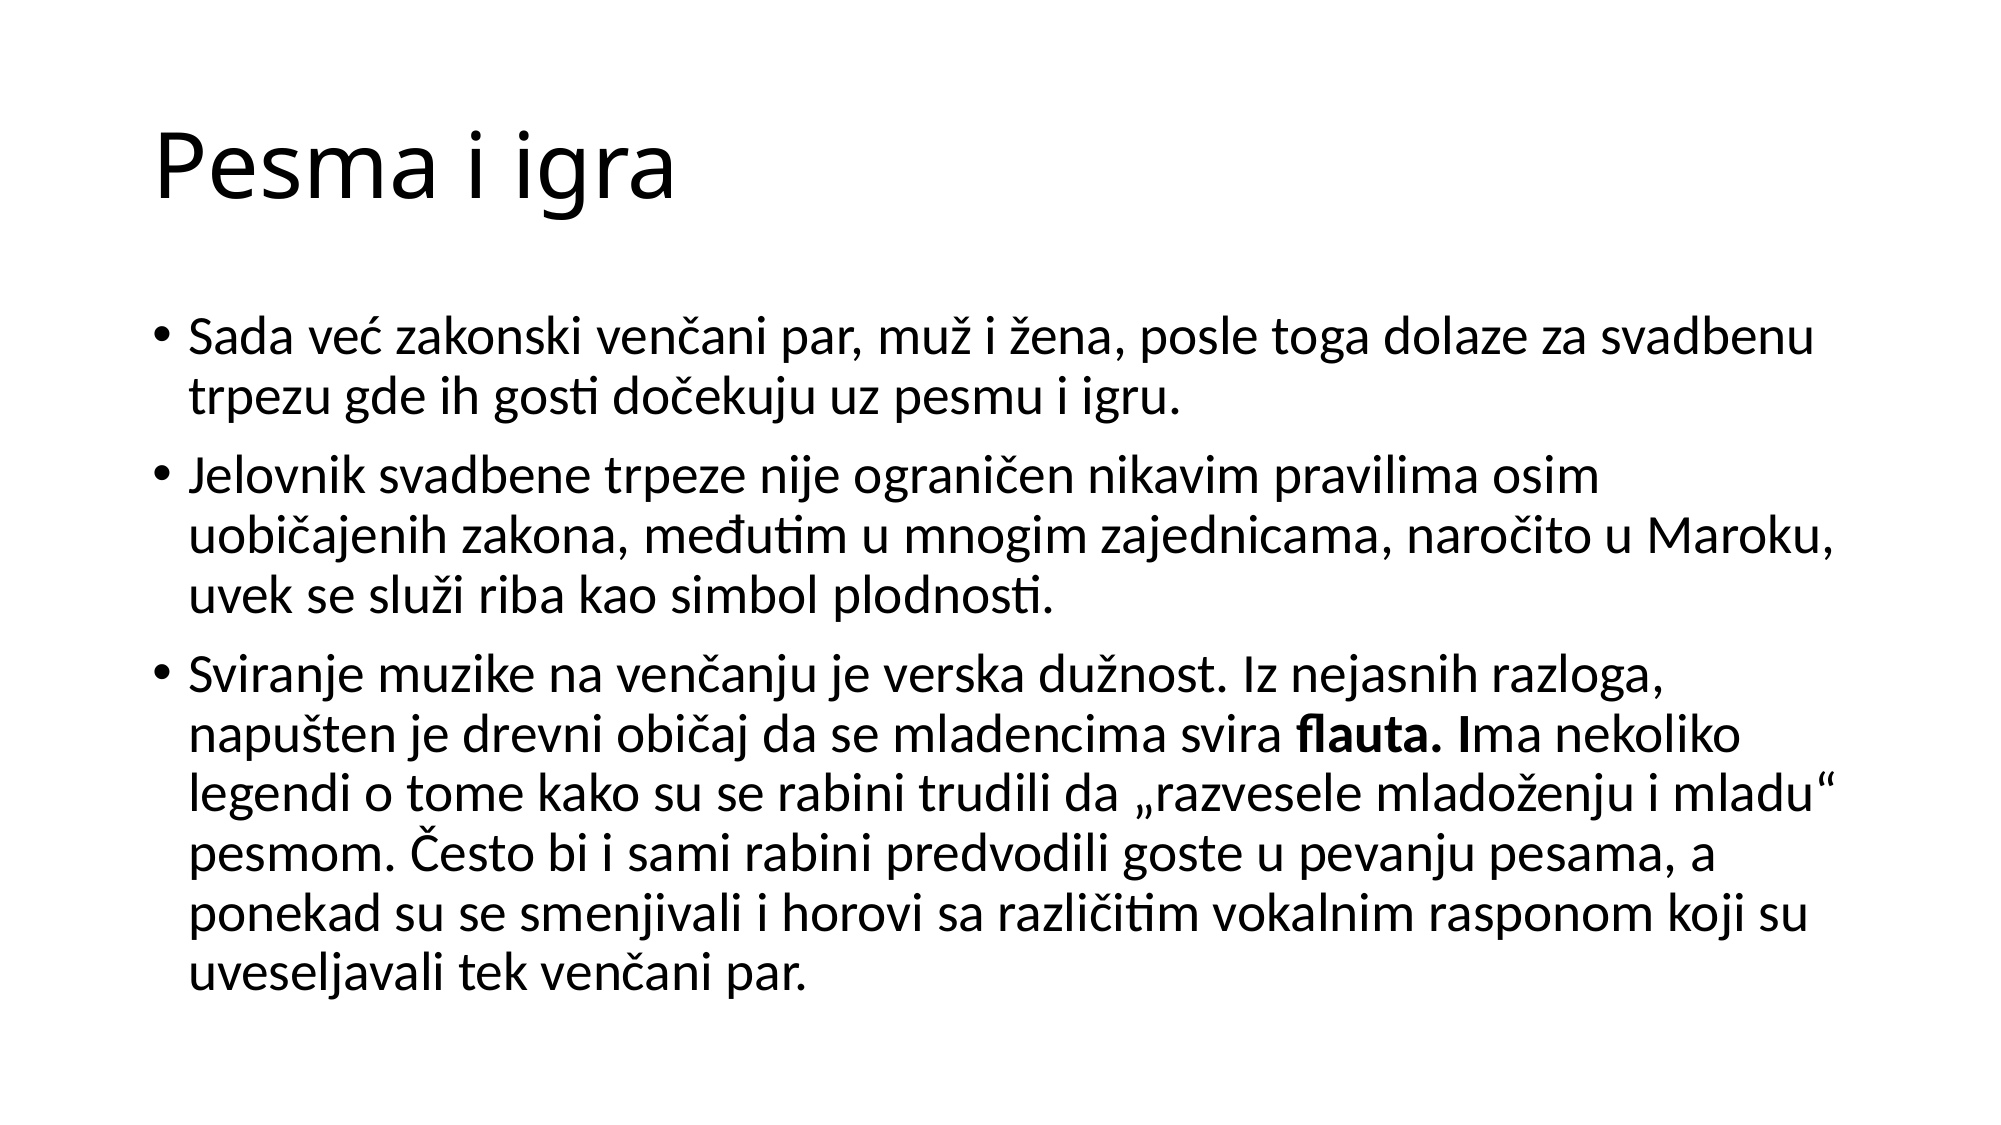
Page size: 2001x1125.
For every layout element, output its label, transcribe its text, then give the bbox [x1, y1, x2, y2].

list Sada već zakonski venčani par, muž i žena, posle toga dolaze za svadbenu trpezu gde ih gosti dočekuju uz pesmu i igru. Jelovnik svadbene trpeze nije ograničen nikavim pravilima osim uobičajenih zakona, međutim u mnogim zajednicama, naročito u Maroku, uvek se služi riba kao simbol plodnosti. Sviranje muzike na venčanju je verska dužnost. Iz nejasnih razloga, napušten je drevni običaj da se mladencima svira flauta. Ima nekoliko legendi o tome kako su se rabini trudili da „razvesele mladoženju i mladu“ pesmom. Često bi i sami rabini predvodili goste u pevanju pesama, a ponekad su se smenjivali i horovi sa različitim vokalnim rasponom koji su uveseljavali tek venčani par. [137, 299, 1863, 1014]
title Pesma i igra [137, 59, 1863, 278]
